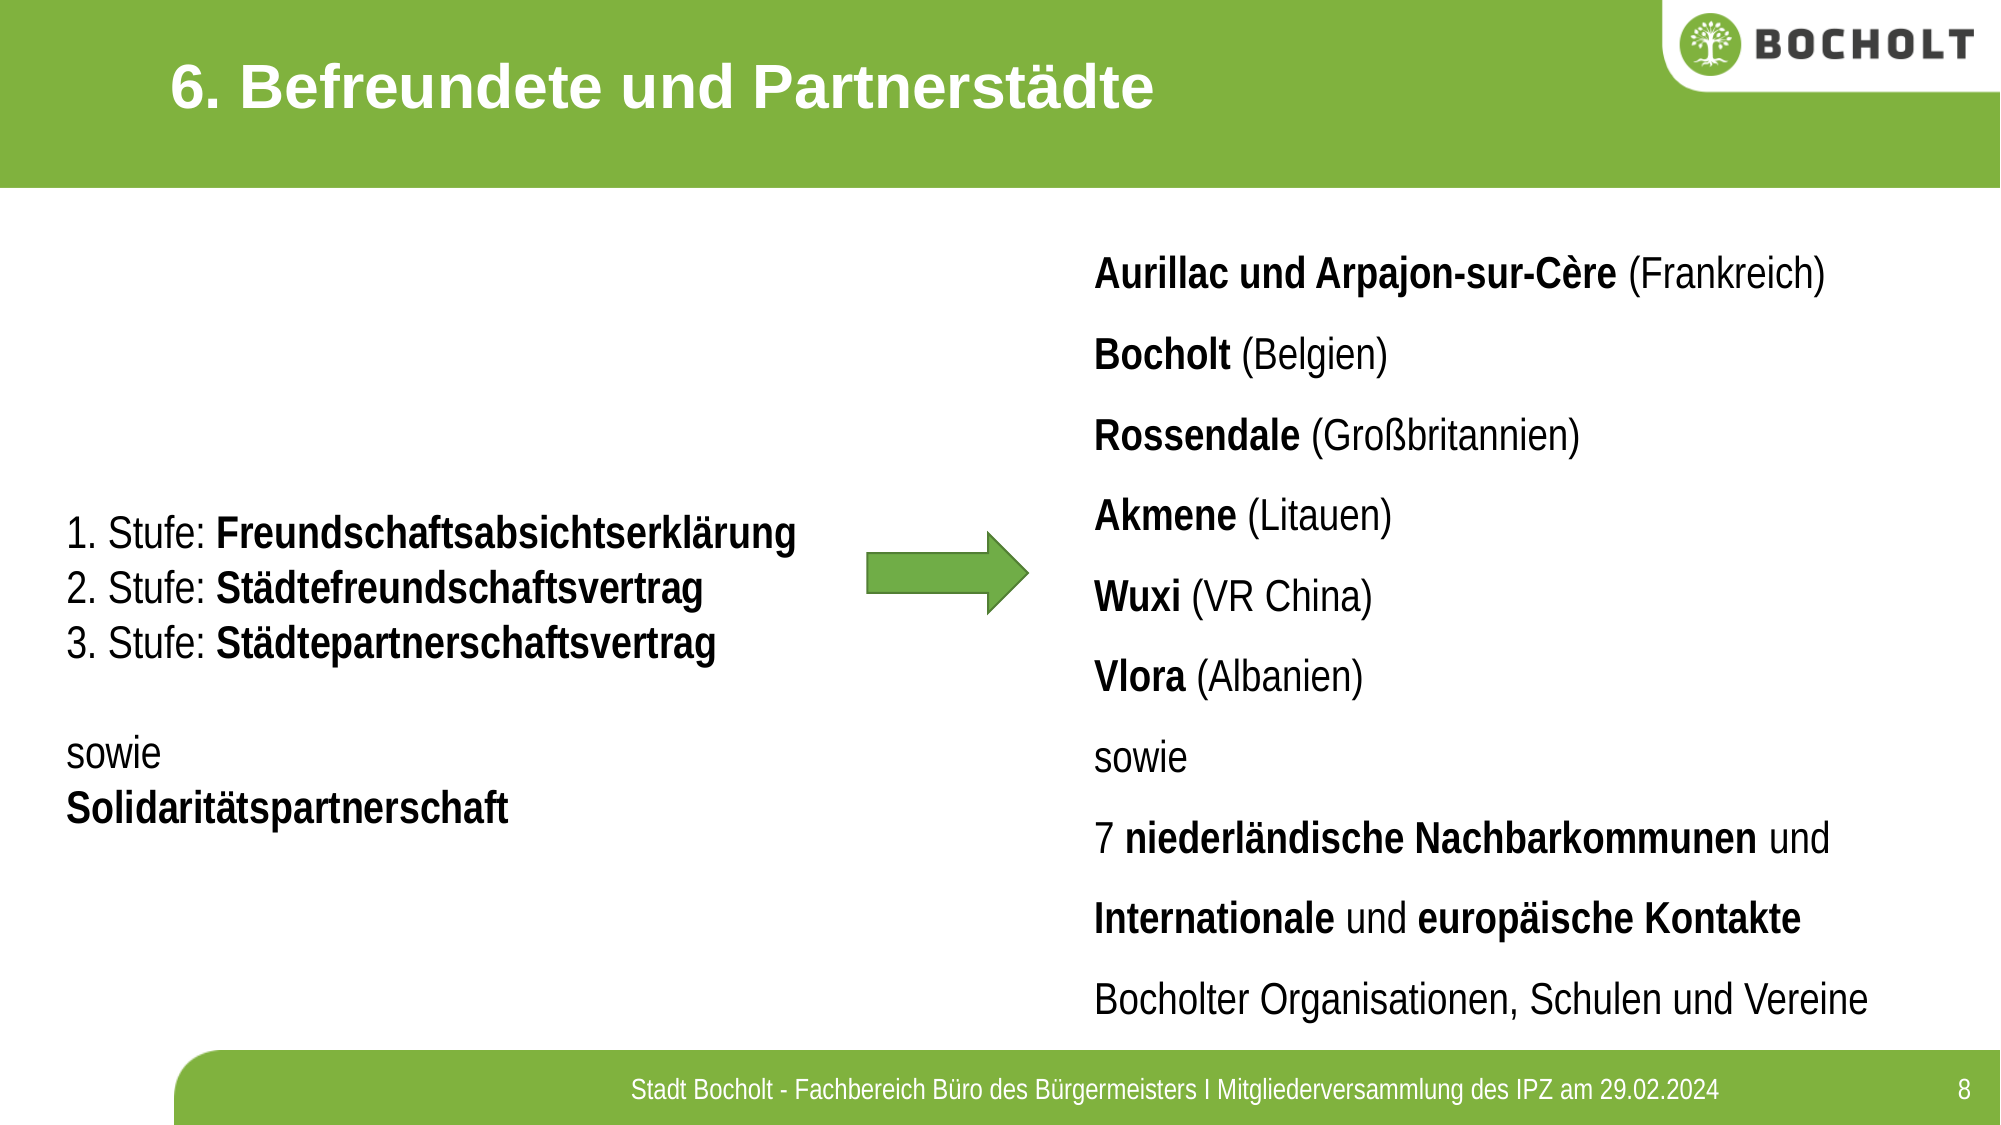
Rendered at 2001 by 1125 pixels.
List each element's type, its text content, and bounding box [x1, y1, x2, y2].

footer Stadt Bocholt - Fachbereich Büro des Bürgermeisters I Mitgliederversammlung des IPZ am 29.02.2024 [229, 1057, 1736, 1118]
list 6. Befreundete und Partnerstädte [155, 47, 1839, 151]
slide_number 8 [1824, 1057, 1987, 1118]
picture [174, 1050, 2000, 1125]
picture [0, 0, 2000, 189]
slide_number [1702, 1058, 1859, 1119]
text_box 1. Stufe: Freundschaftsabsichtserklärung 2. Stufe: Städtefreundschaftsvertrag 3. Stufe: Städtepartnerschaftsvertrag sowie Solidaritätspartnerschaft [51, 495, 813, 840]
list Aurillac und Arpajon-sur-Cère (Frankreich) Bocholt (Belgien) Rossendale (Großbritannien) Akmene (Litauen) Wuxi (VR China) Vlora (Albanien) sowie 7 niederländische Nachbarkommunen und Internationale und europäische Kontakte Bocholter Organisationen, Schulen und Vereine [1079, 209, 1974, 1032]
text_box [866, 530, 1030, 616]
